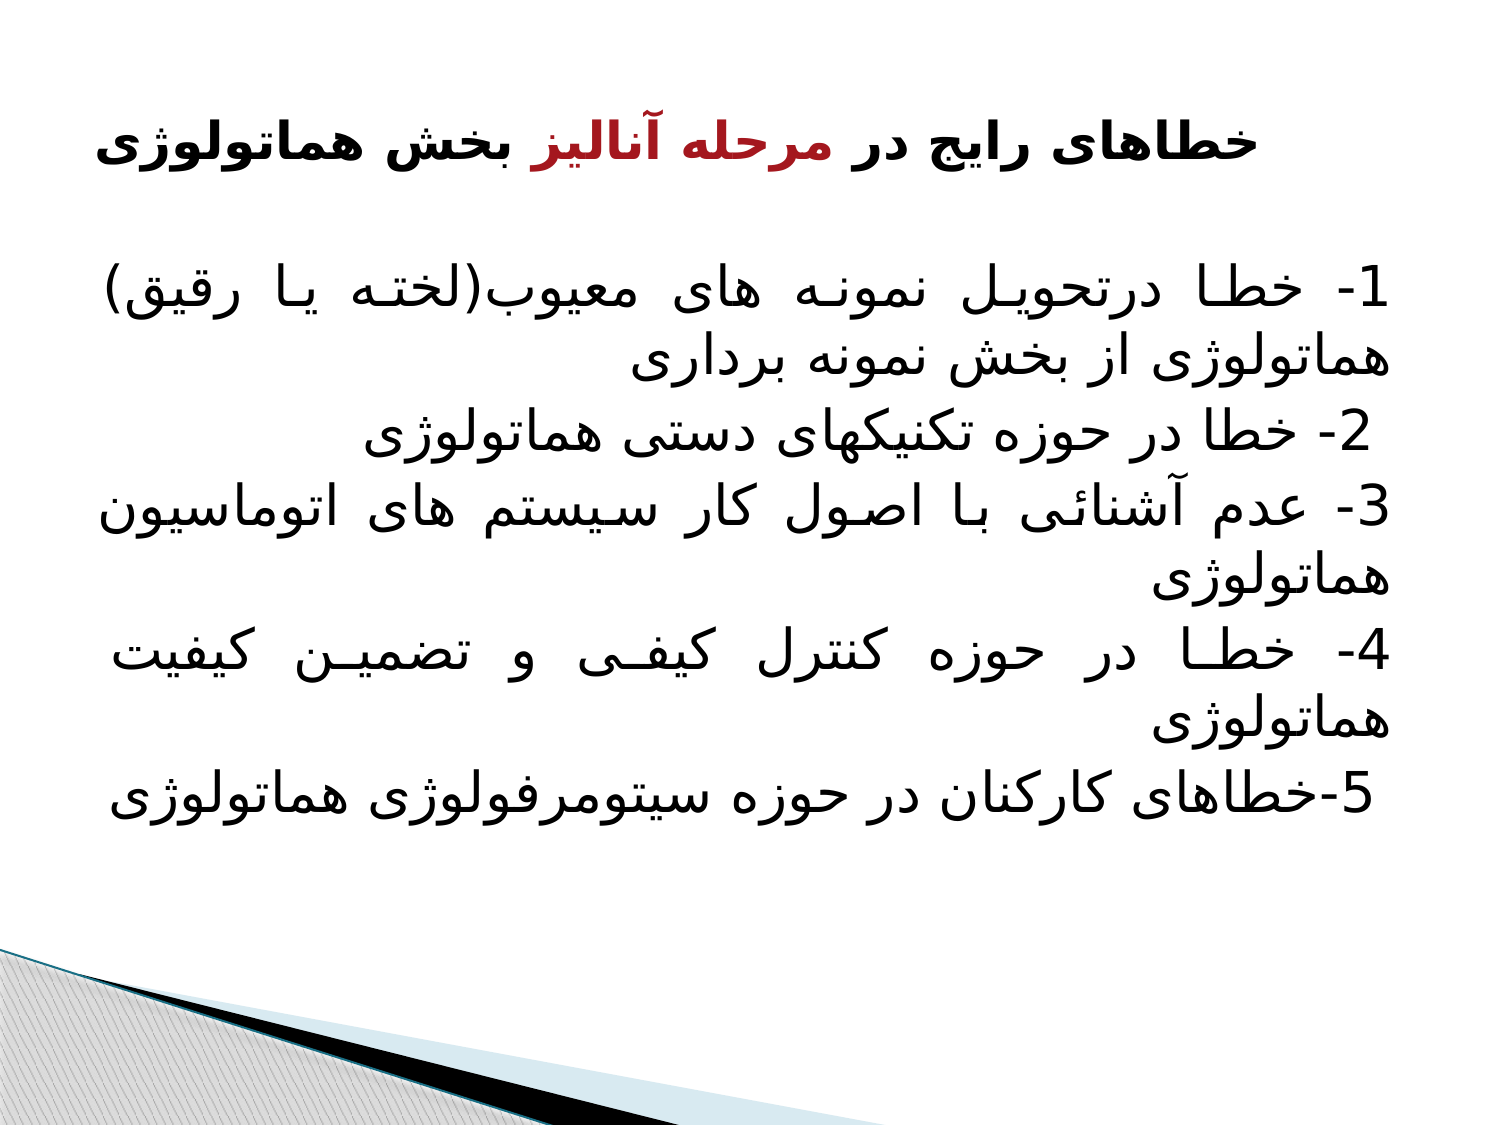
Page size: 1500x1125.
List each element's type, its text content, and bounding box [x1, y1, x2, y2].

title خطاهای رایج در مرحله آنالیز بخش هماتولوژی [75, 45, 1425, 233]
list 1- خطا درتحویل نمونه های معیوب(لخته یا رقیق) هماتولوژی از بخش نمونه برداری 2- خطا در حوزه تکنیکهای دستی هماتولوژی 3- عدم آشنائی با اصول کار سیستم های اتوماسیون هماتولوژی 4- خطا در حوزه کنترل کیفی و تضمین کیفیت هماتولوژی 5-خطاهای کارکنان در حوزه سیتومرفولوژی هماتولوژی [75, 243, 1425, 986]
